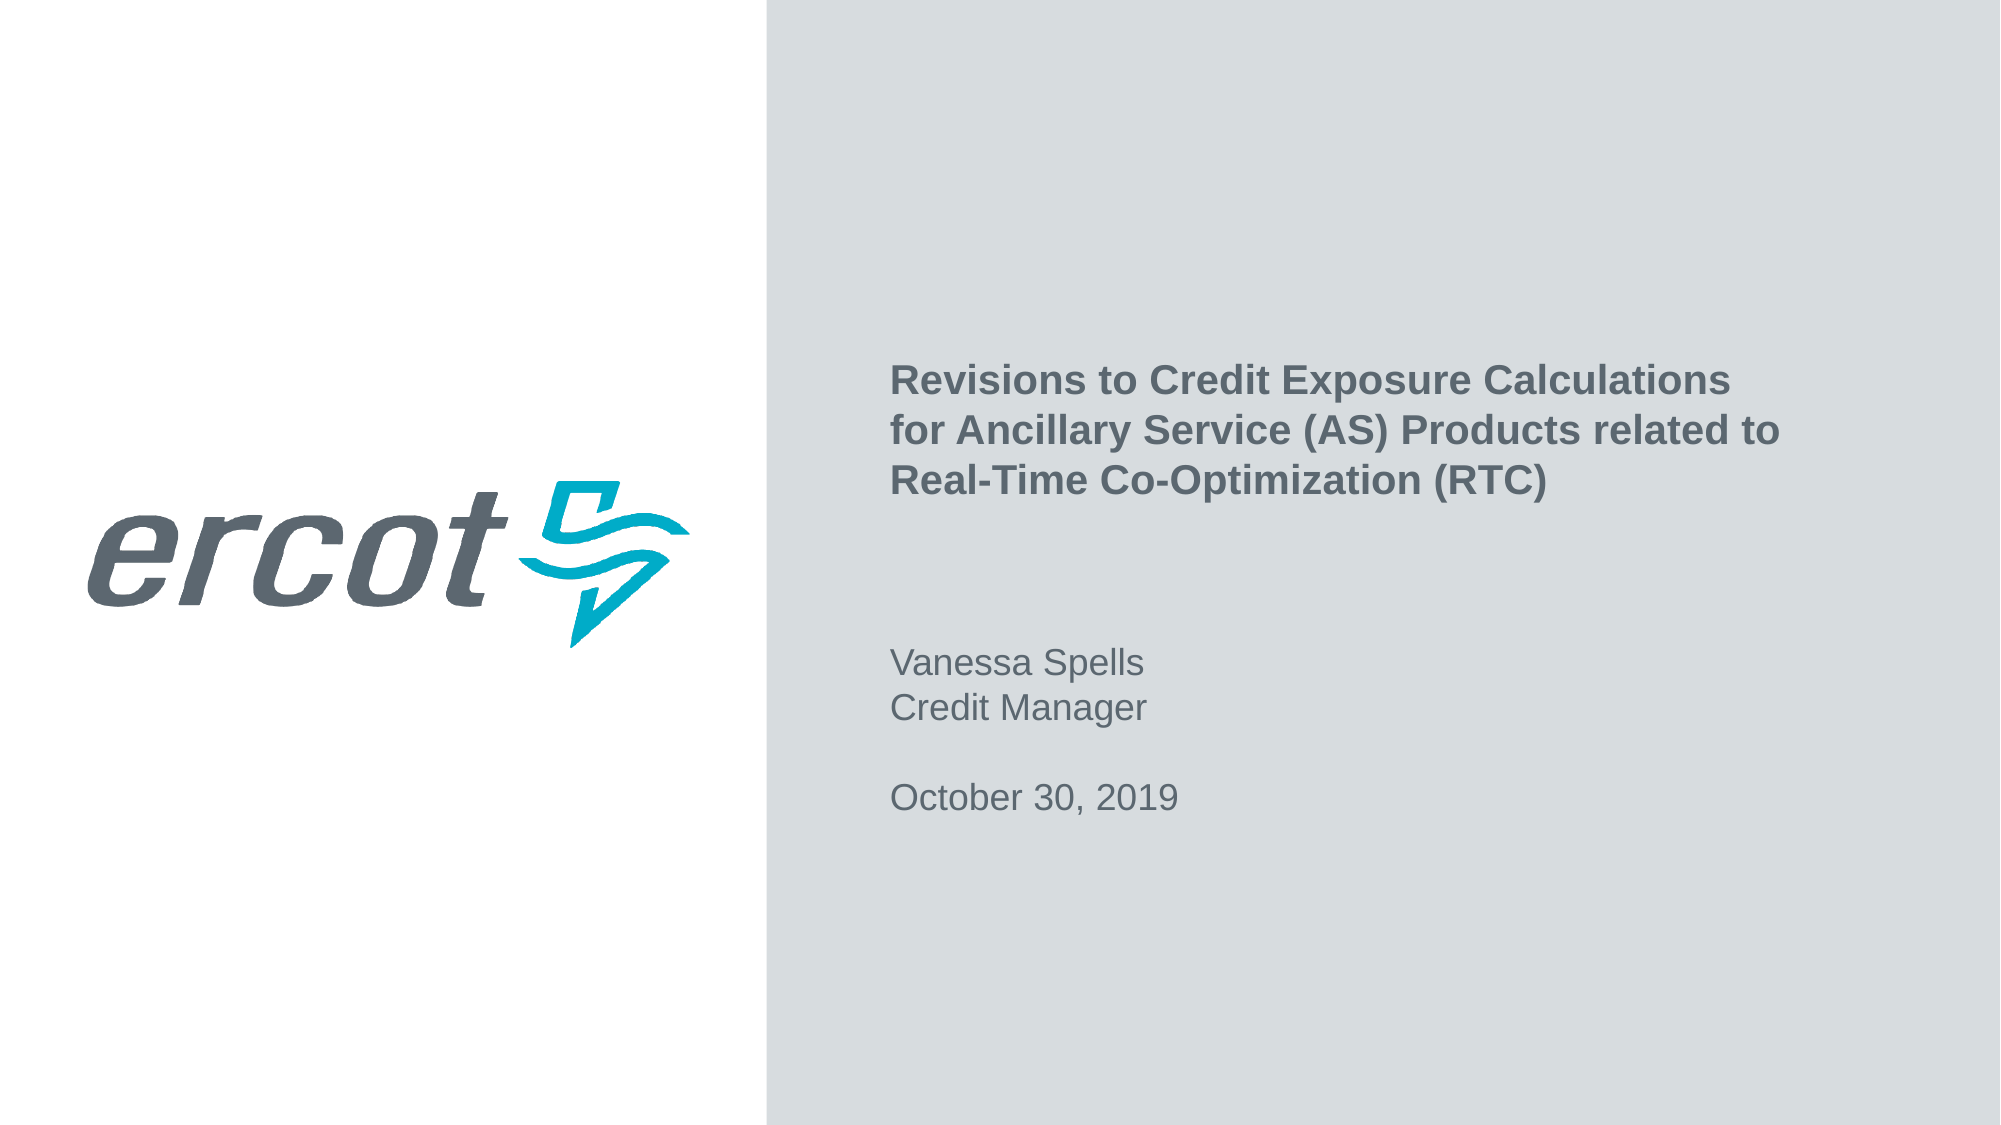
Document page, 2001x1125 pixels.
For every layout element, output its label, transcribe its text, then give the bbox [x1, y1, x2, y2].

picture [75, 471, 700, 654]
text_box Revisions to Credit Exposure Calculations for Ancillary Service (AS) Products related to Real-Time Co-Optimization (RTC) Vanessa Spells Credit Manager October 30, 2019 [875, 345, 1802, 826]
